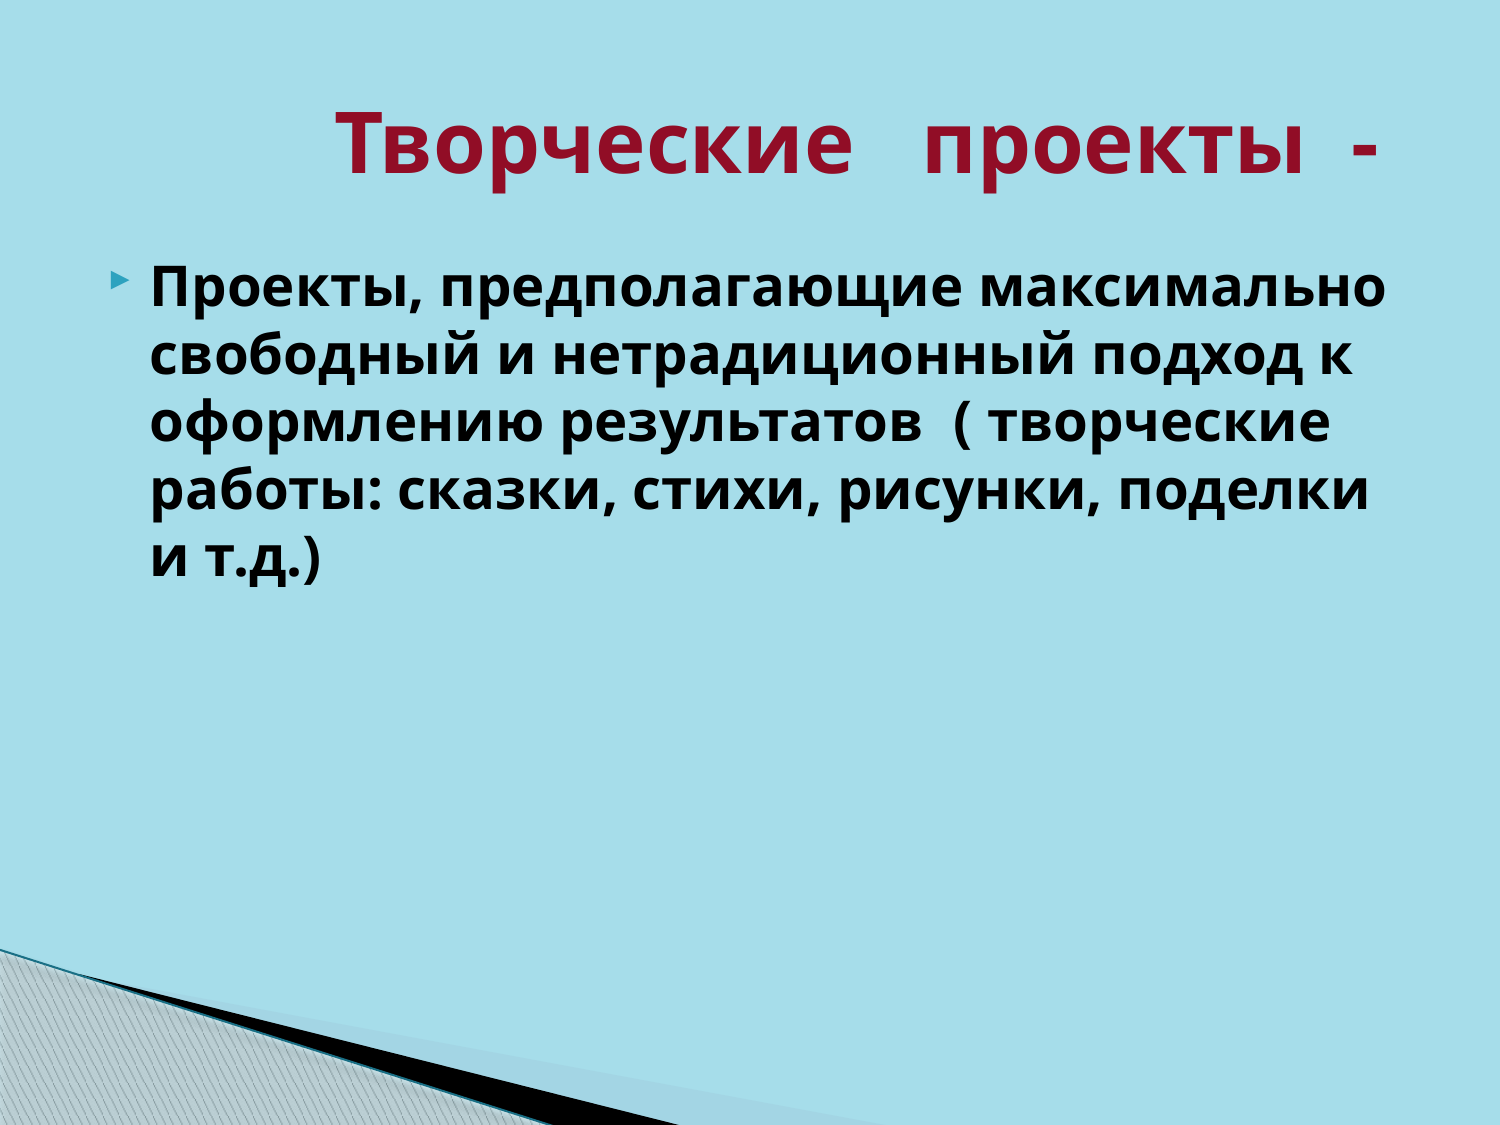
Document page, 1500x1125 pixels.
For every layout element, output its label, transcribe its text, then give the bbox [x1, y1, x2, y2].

title Творческие проекты - [75, 45, 1425, 233]
list Проекты, предполагающие максимально свободный и нетрадиционный подход к оформлению результатов ( творческие работы: сказки, стихи, рисунки, поделки и т.д.) [75, 243, 1425, 986]
